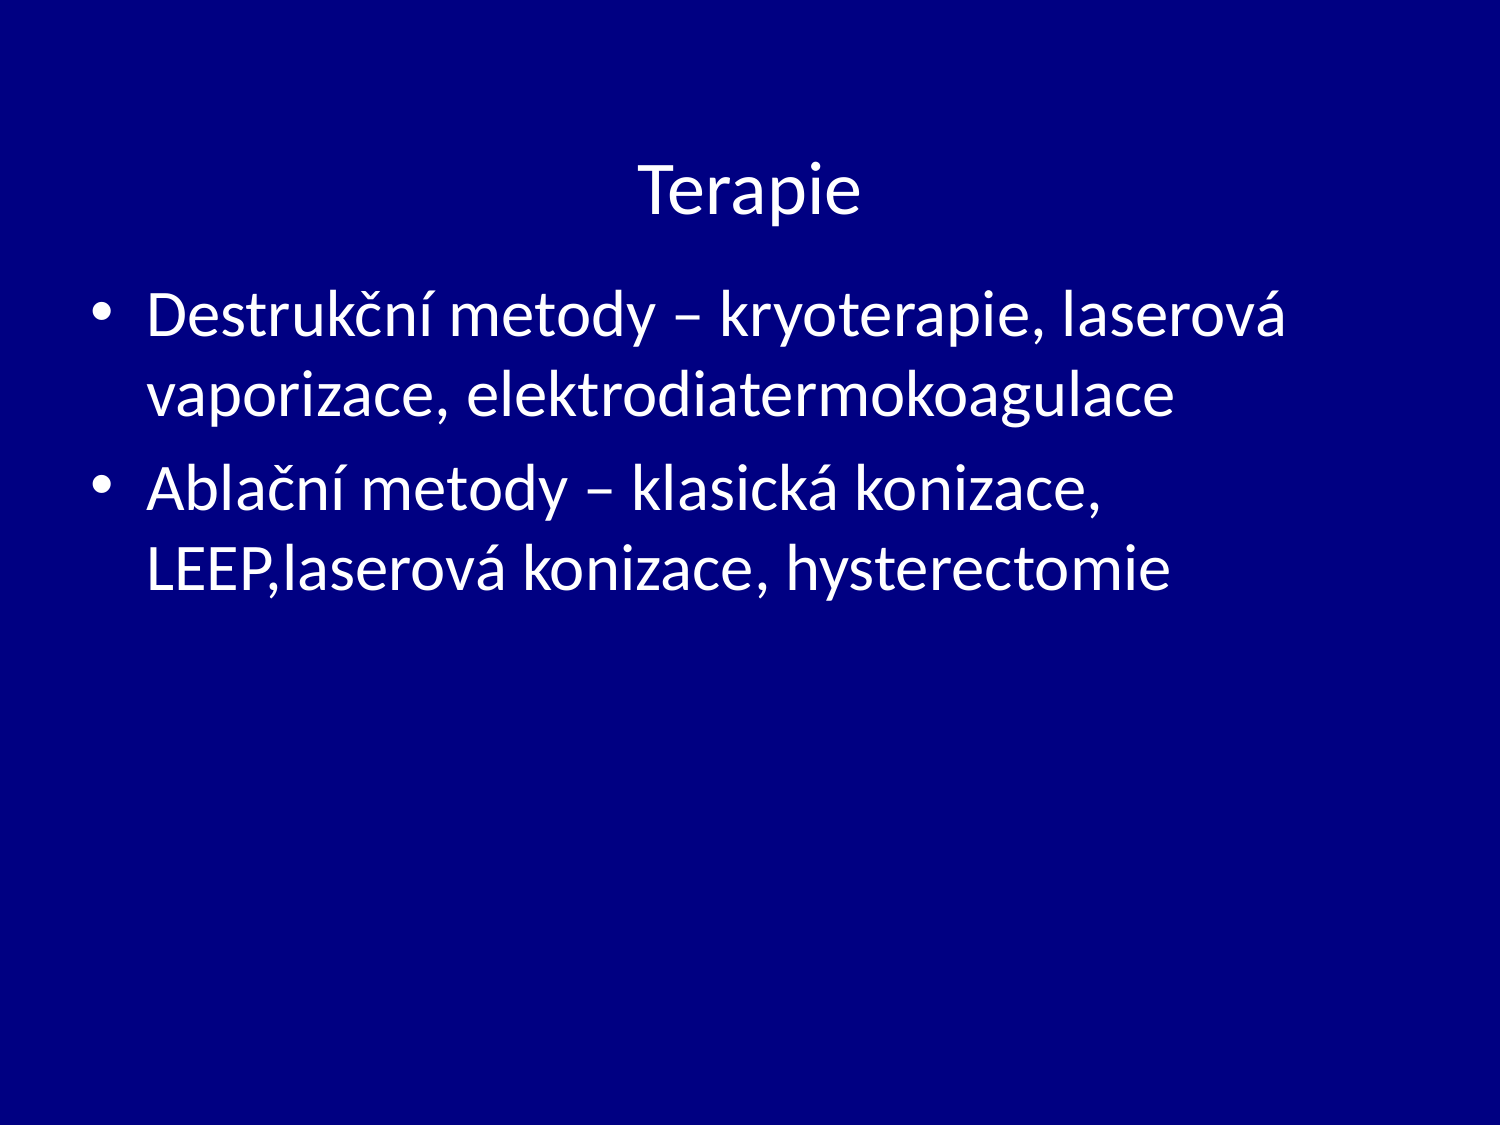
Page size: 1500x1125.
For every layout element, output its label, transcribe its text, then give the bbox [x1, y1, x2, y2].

list Destrukční metody – kryoterapie, laserová vaporizace, elektrodiatermokoagulace Ablační metody – klasická konizace, LEEP,laserová konizace, hysterectomie [75, 262, 1425, 1005]
title Terapie [112, 130, 1388, 238]
